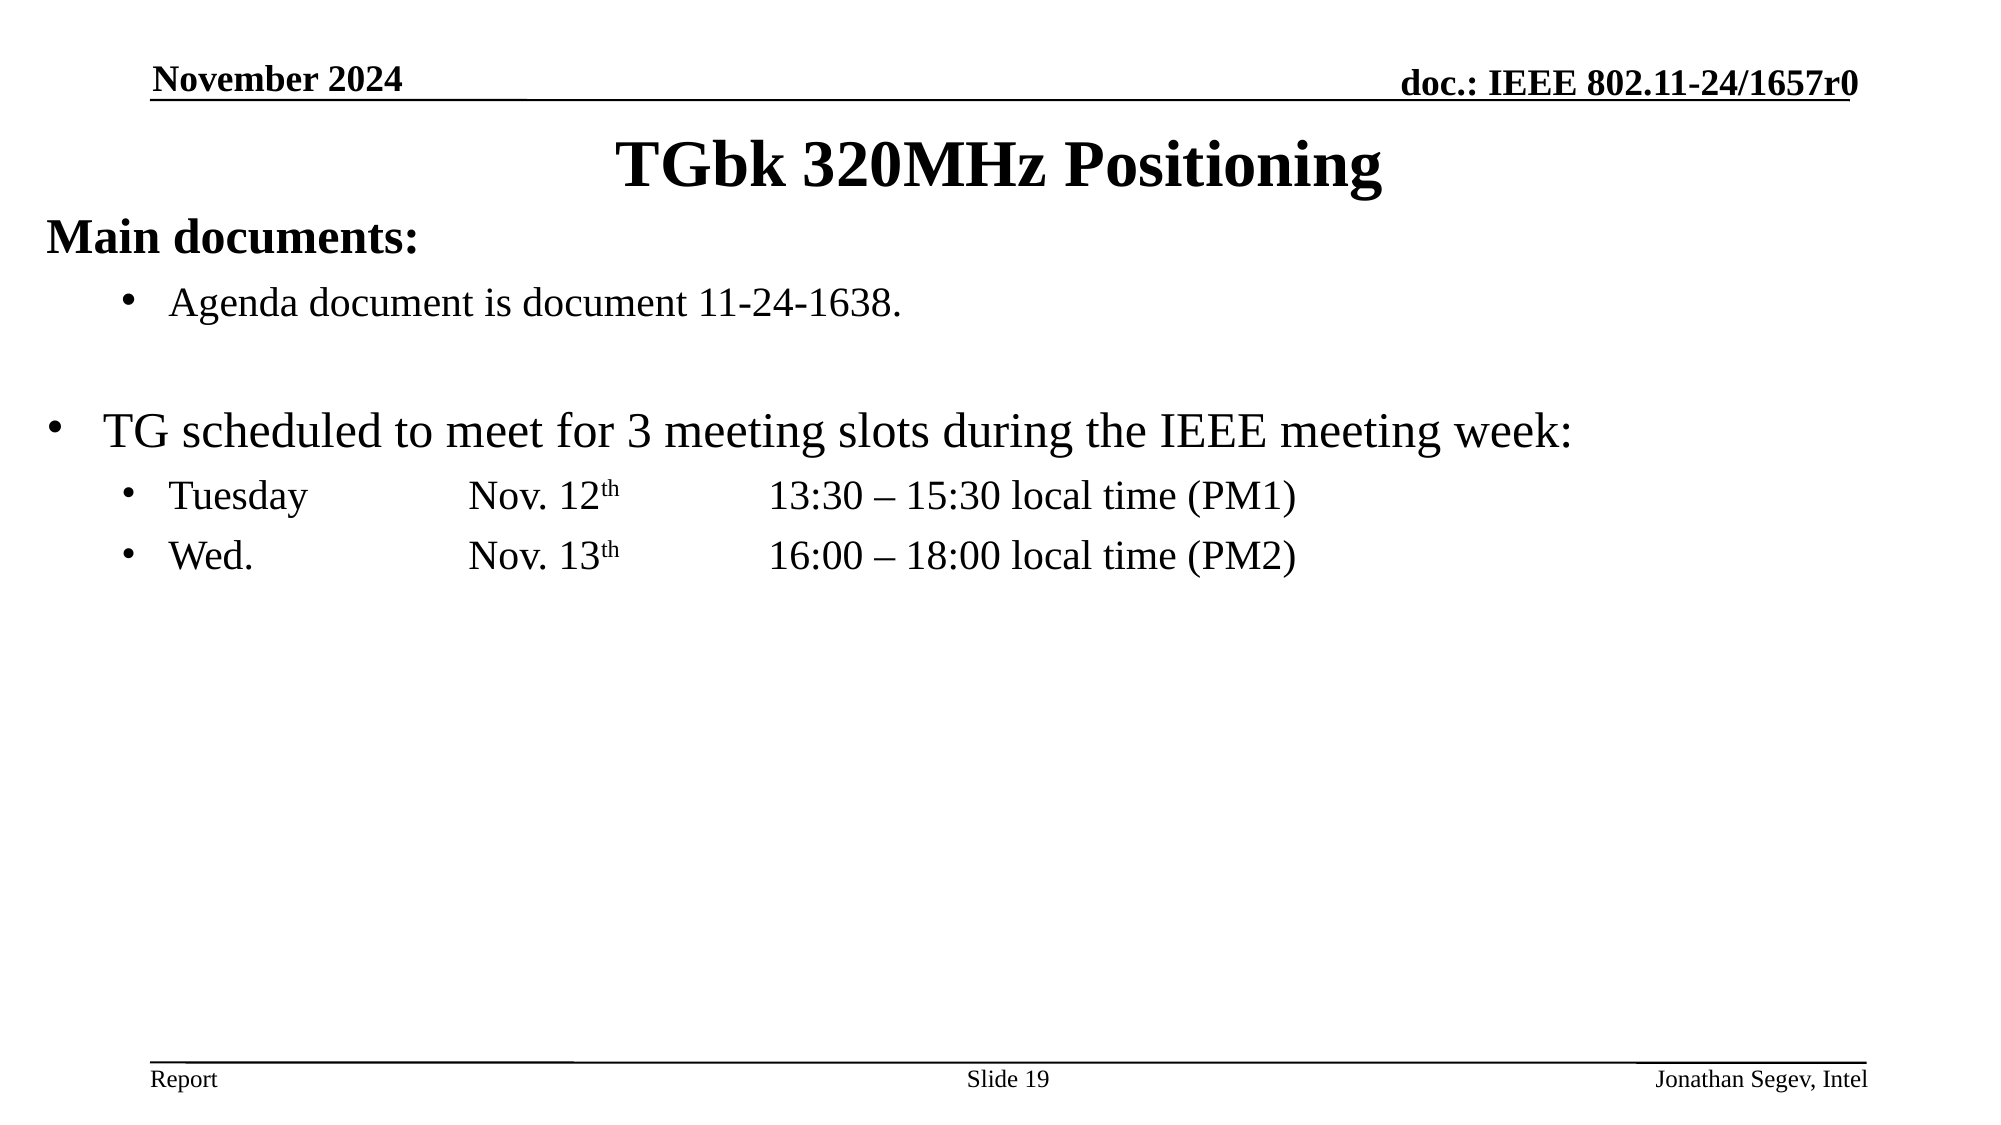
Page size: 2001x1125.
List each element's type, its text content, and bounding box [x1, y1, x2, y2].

list Main documents: Agenda document is document 11-24-1638. TG scheduled to meet for 3 meeting slots during the IEEE meeting week: Tuesday Nov. 12th 13:30 – 15:30 local time (PM1) Wed. Nov. 13th 16:00 – 18:00 local time (PM2) [31, 196, 1899, 634]
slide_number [152, 54, 563, 100]
title TGbk 320MHz Positioning [149, 112, 1850, 196]
slide_number Slide 19 [950, 1061, 1067, 1123]
footer Jonathan Segev, Intel [1171, 1061, 1869, 1093]
